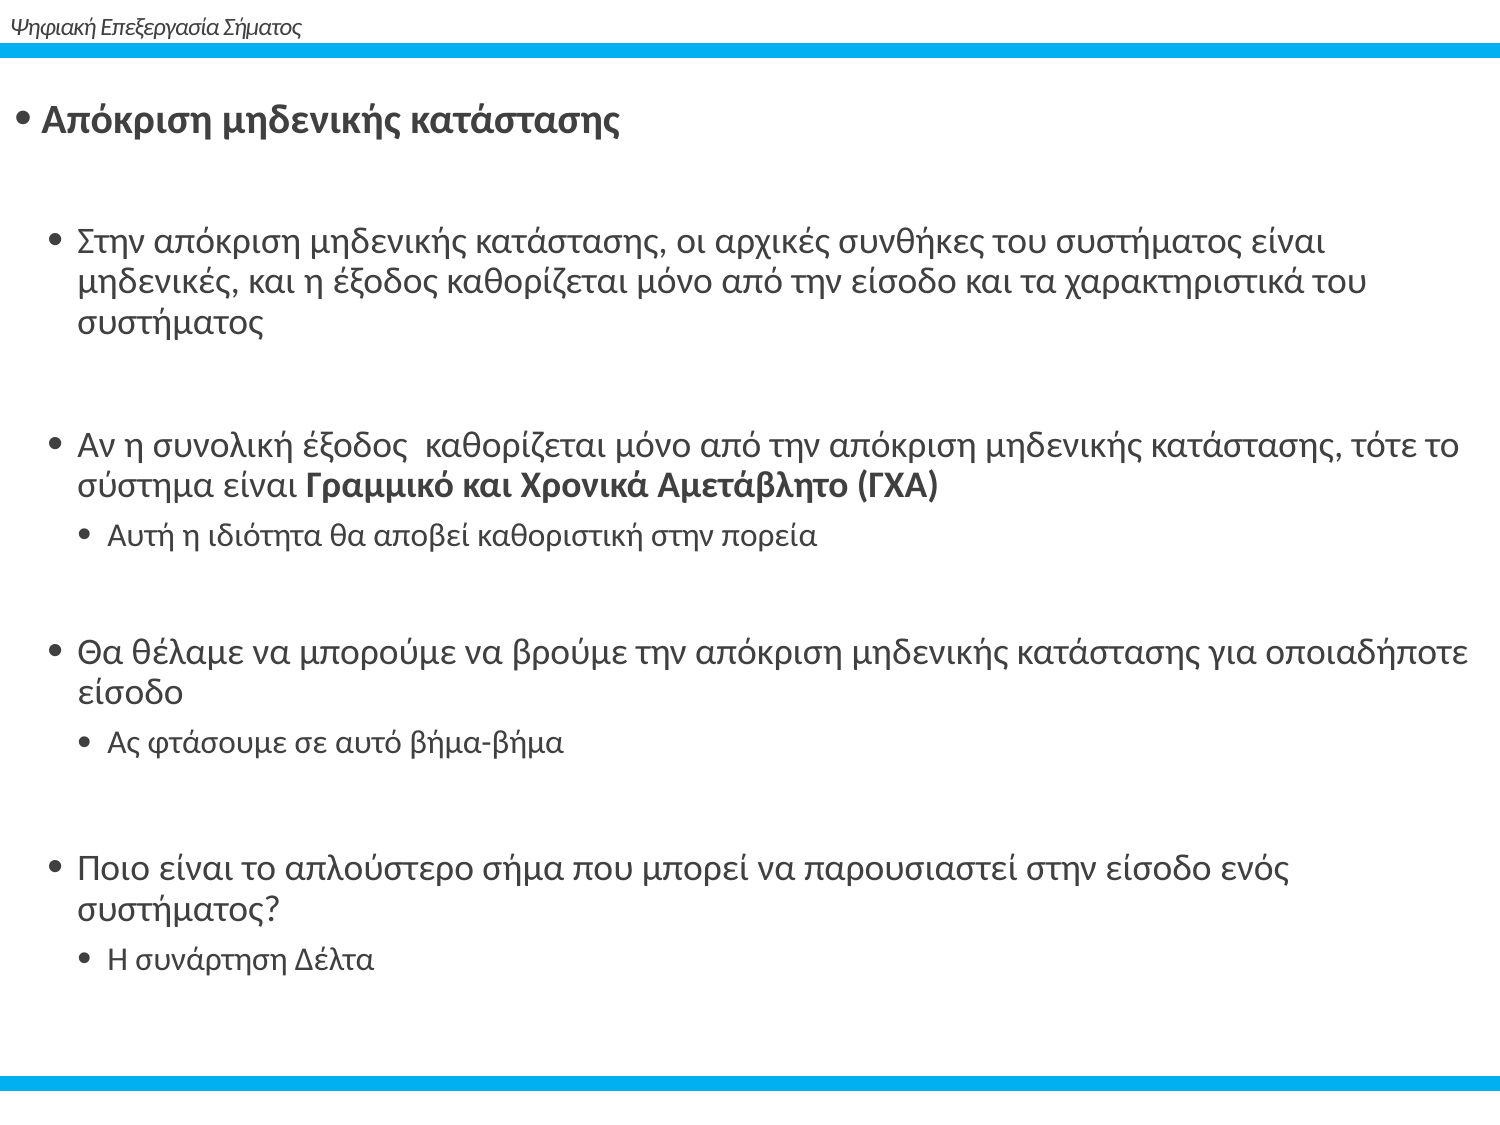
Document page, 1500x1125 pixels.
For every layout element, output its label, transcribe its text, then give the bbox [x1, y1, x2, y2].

text_box [0, 43, 1500, 58]
text_box [0, 1076, 1500, 1091]
title Ψηφιακή Επεξεργασία Σήματος [0, 20, 1484, 43]
